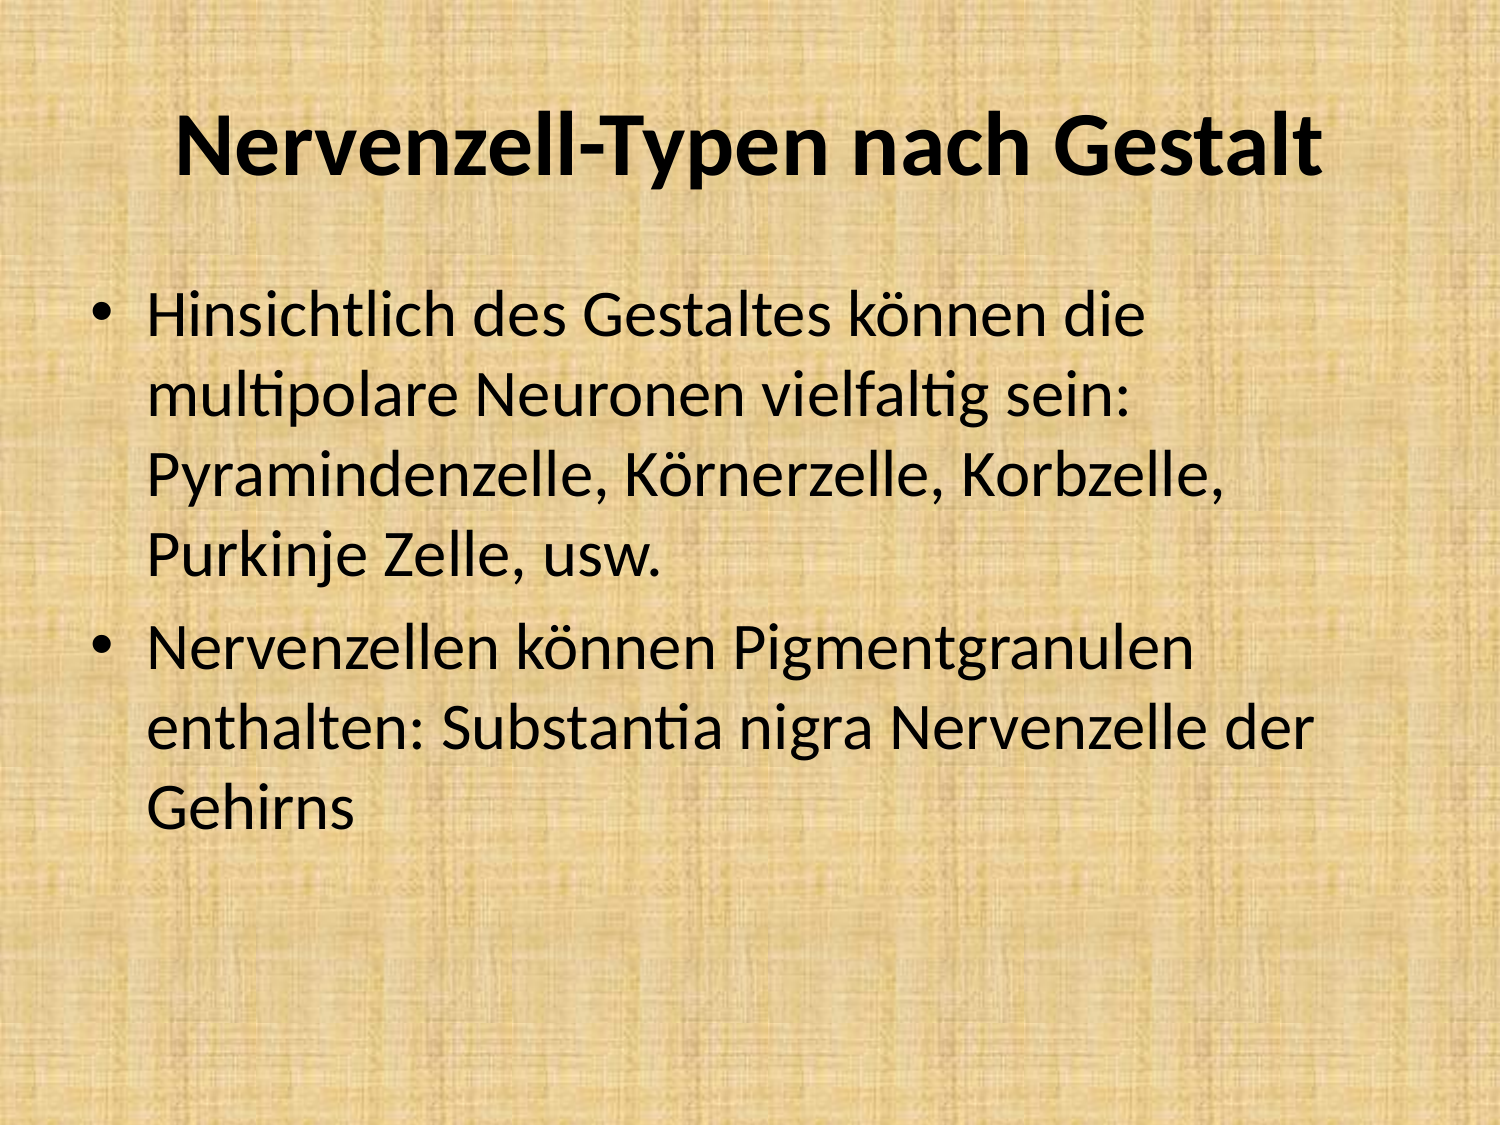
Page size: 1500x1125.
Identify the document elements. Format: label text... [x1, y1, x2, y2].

title Nervenzell-Typen nach Gestalt [74, 44, 1426, 233]
picture [0, 0, 1500, 1125]
list Hinsichtlich des Gestaltes können die multipolare Neuronen vielfaltig sein: Pyramindenzelle, Körnerzelle, Korbzelle, Purkinje Zelle, usw. Nervenzellen können Pigmentgranulen enthalten: Substantia nigra Nervenzelle der Gehirns [74, 262, 1426, 1006]
